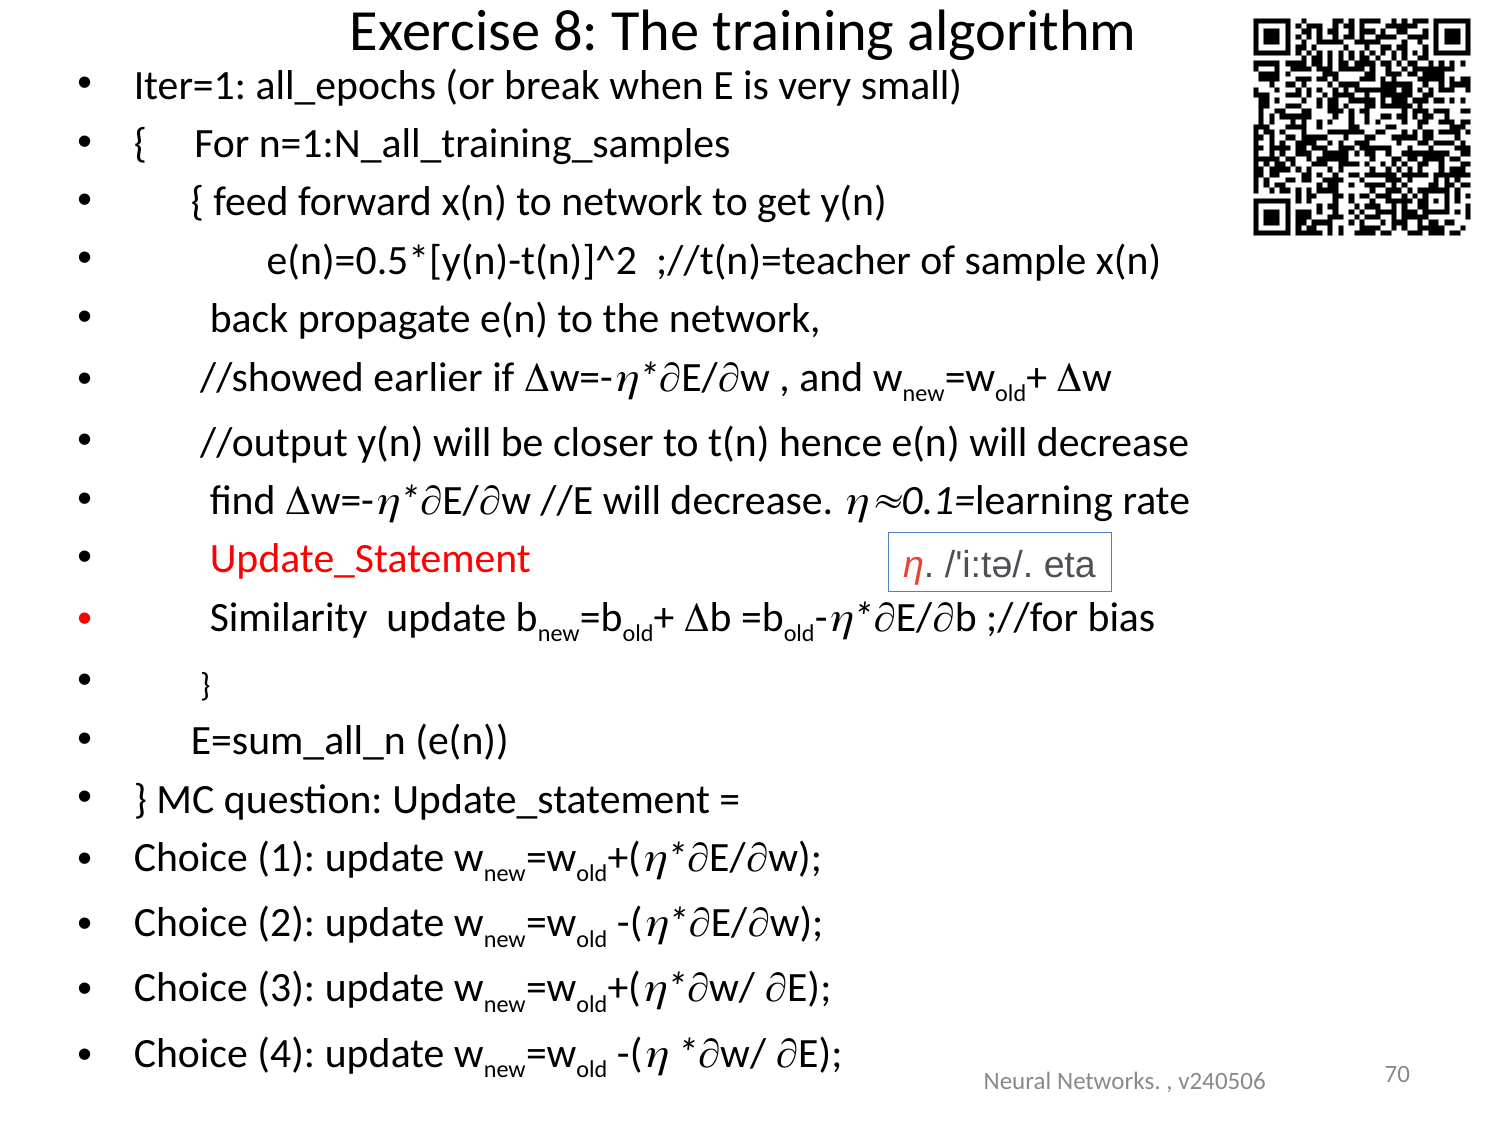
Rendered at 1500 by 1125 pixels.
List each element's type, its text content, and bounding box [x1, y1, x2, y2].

slide_number 70 [1074, 1042, 1425, 1103]
footer Neural Networks. , v240506 [887, 1050, 1363, 1110]
text_box η. /'i:tə/. eta [888, 532, 1112, 592]
picture [1248, 13, 1476, 241]
list Iter=1: all_epochs (or break when E is very small) { For n=1:N_all_training_samples { feed forward x(n) to network to get y(n) e(n)=0.5*[y(n)-t(n)]^2 ;//t(n)=teacher of sample x(n) back propagate e(n) to the network, //showed earlier if w=-*E/w , and wnew=wold+ w //output y(n) will be closer to t(n) hence e(n) will decrease find w=-*E/w //E will decrease. 0.1=learning rate Update_Statement Similarity update bnew=bold+ b =bold-*E/b ;//for bias } E=sum_all_n (e(n)) } MC question: Update_statement = Choice (1): update wnew=wold+(*E/w); Choice (2): update wnew=wold -(*E/w); Choice (3): update wnew=wold+(*w/ E); Choice (4): update wnew=wold -( *w/ E); [62, 50, 1413, 793]
title Exercise 8: The training algorithm [75, 12, 1252, 43]
